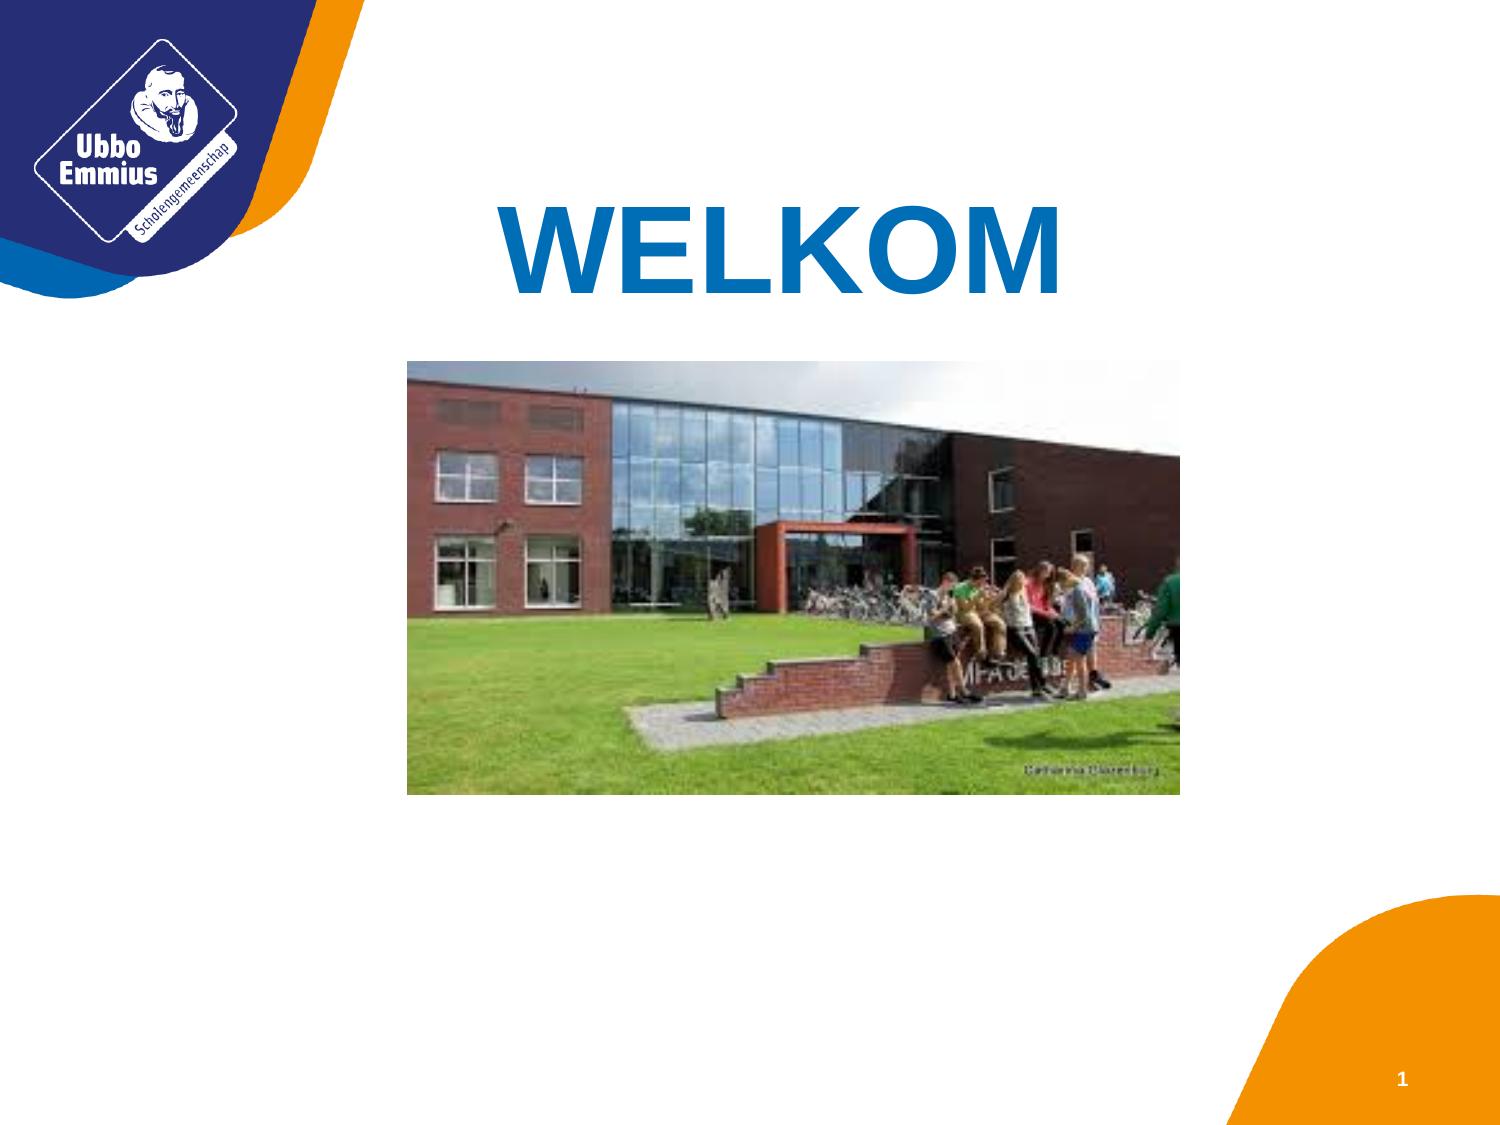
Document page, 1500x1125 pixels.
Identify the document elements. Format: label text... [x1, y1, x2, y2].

picture [0, 0, 1500, 1125]
slide_number 1 [1382, 1058, 1459, 1101]
title WELKOM [395, 160, 1168, 327]
